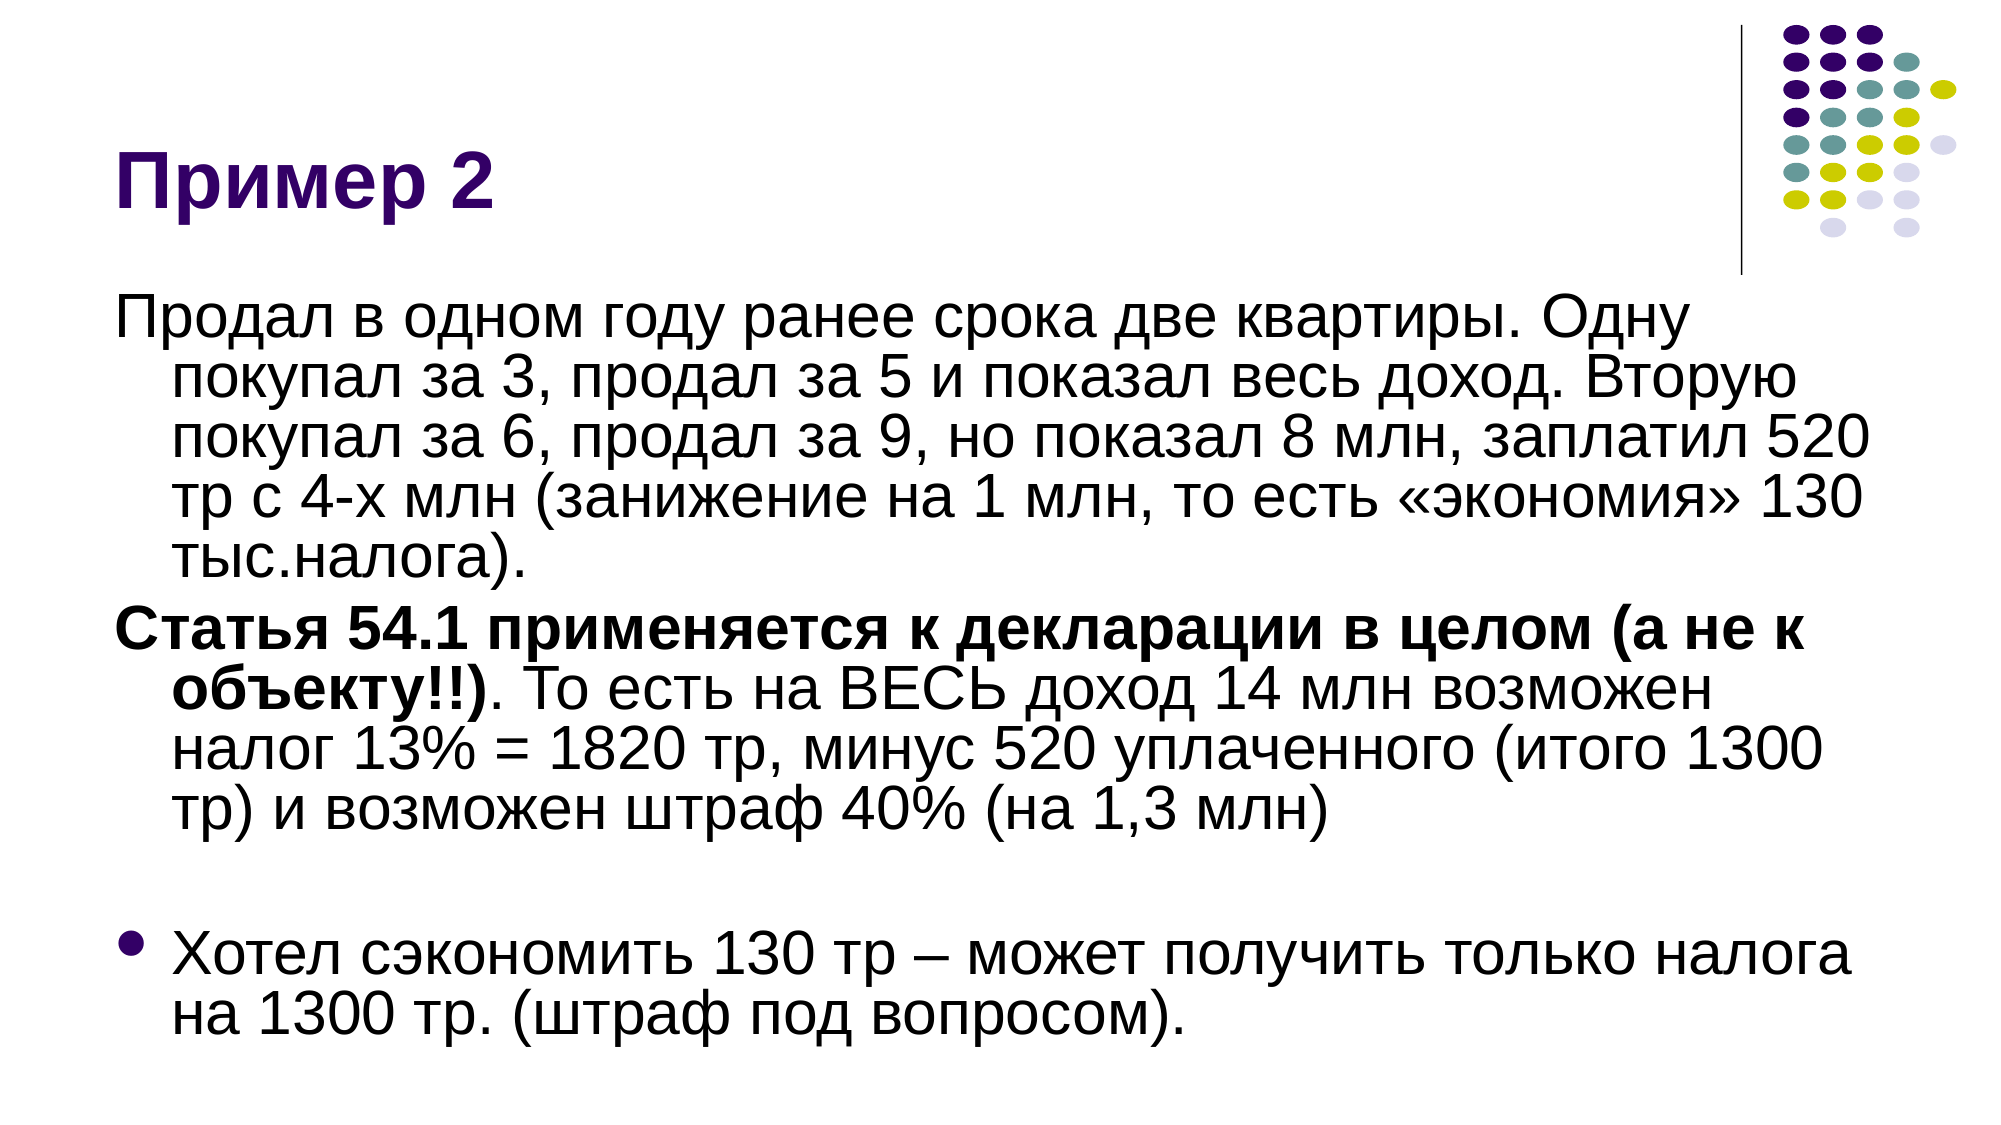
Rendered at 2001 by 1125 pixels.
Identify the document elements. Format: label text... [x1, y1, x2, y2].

title Пример 2 [99, 19, 1751, 233]
list Продал в одном году ранее срока две квартиры. Одну покупал за 3, продал за 5 и показал весь доход. Вторую покупал за 6, продал за 9, но показал 8 млн, заплатил 520 тр с 4-х млн (занижение на 1 млн, то есть «экономия» 130 тыс.налога). Статья 54.1 применяется к декларации в целом (а не к объекту!!). То есть на ВЕСЬ доход 14 млн возможен налог 13% = 1820 тр, минус 520 уплаченного (итого 1300 тр) и возможен штраф 40% (на 1,3 млн) Хотел сэкономить 130 тр – может получить только налога на 1300 тр. (штраф под вопросом). [99, 281, 1901, 1006]
